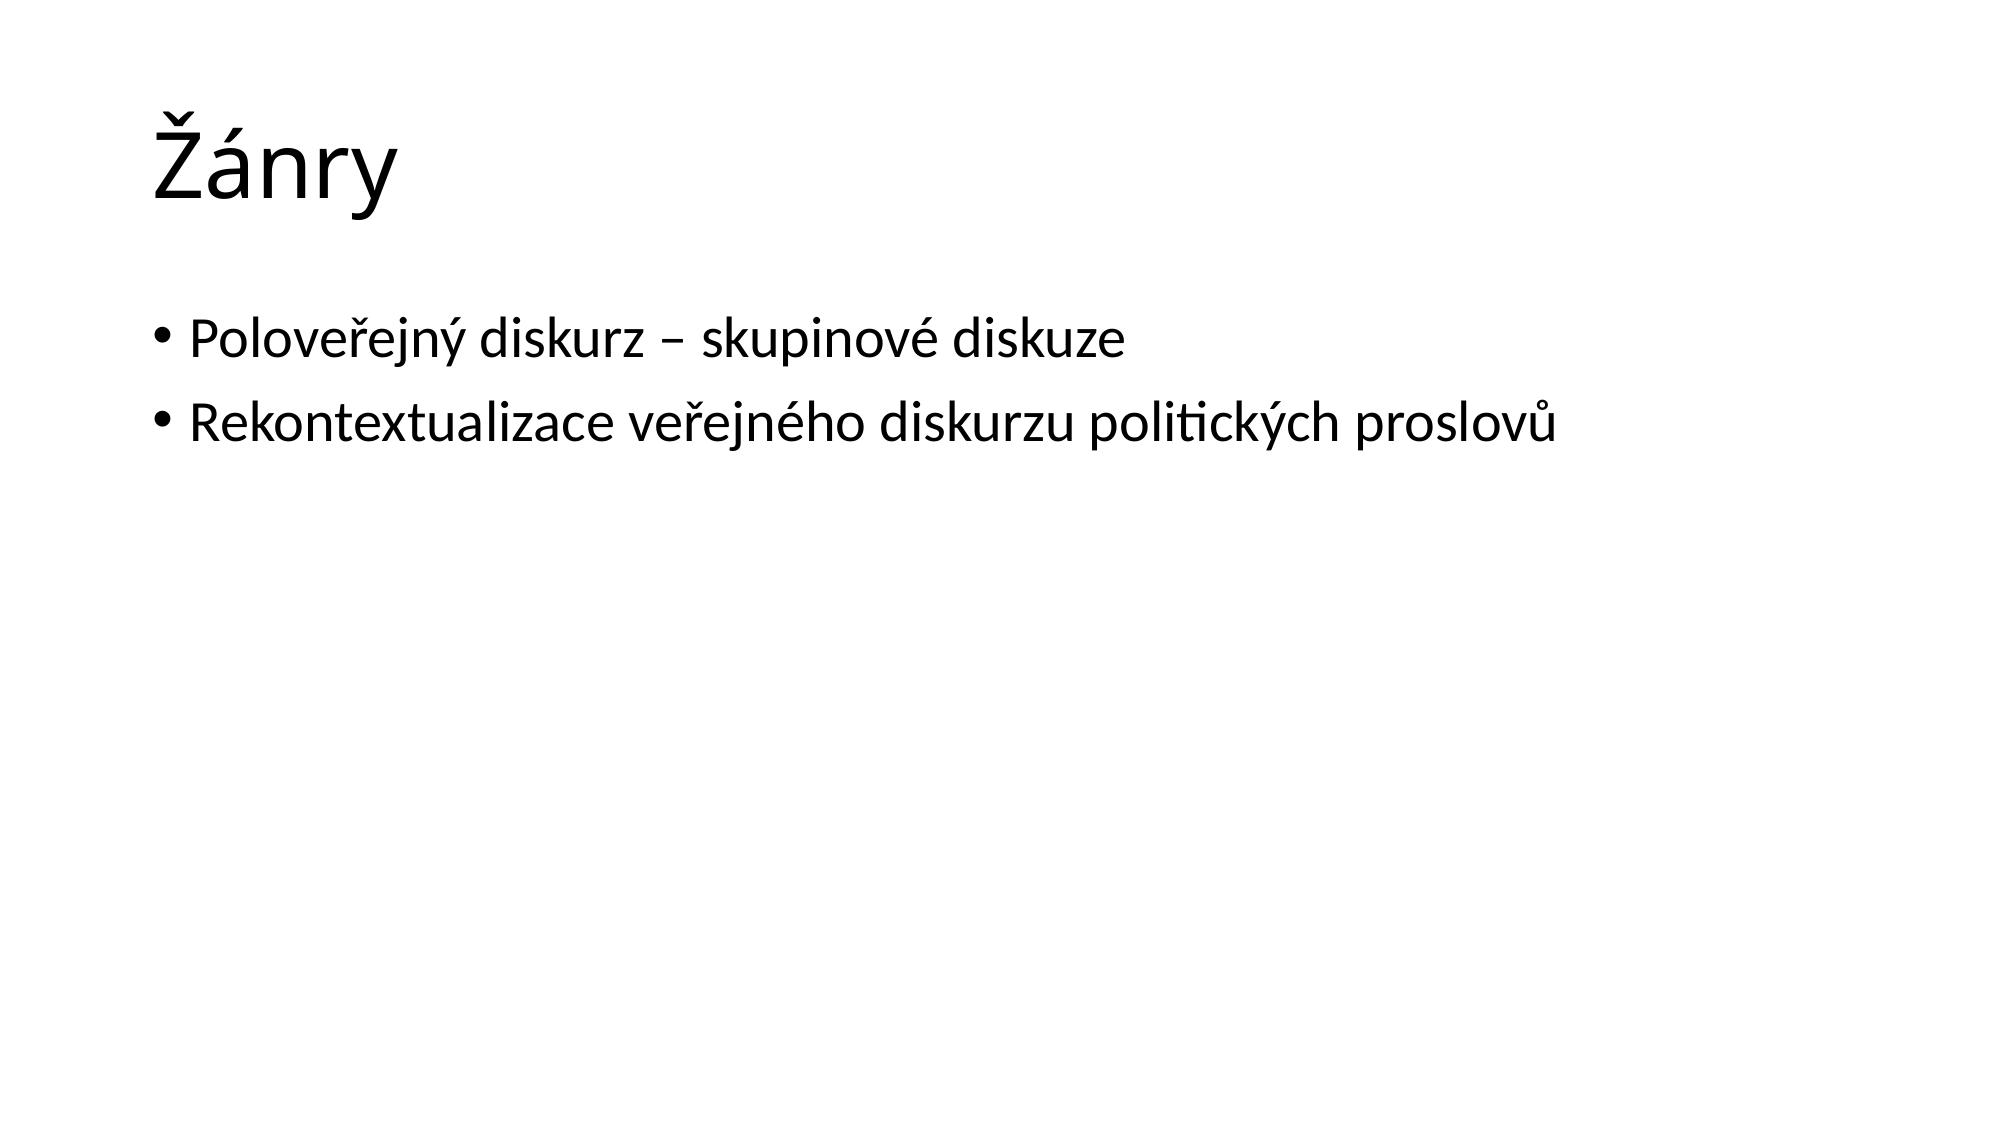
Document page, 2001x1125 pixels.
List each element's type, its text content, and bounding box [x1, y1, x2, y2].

list Poloveřejný diskurz – skupinové diskuze Rekontextualizace veřejného diskurzu politických proslovů [137, 299, 1863, 1014]
title Žánry [137, 59, 1863, 278]
